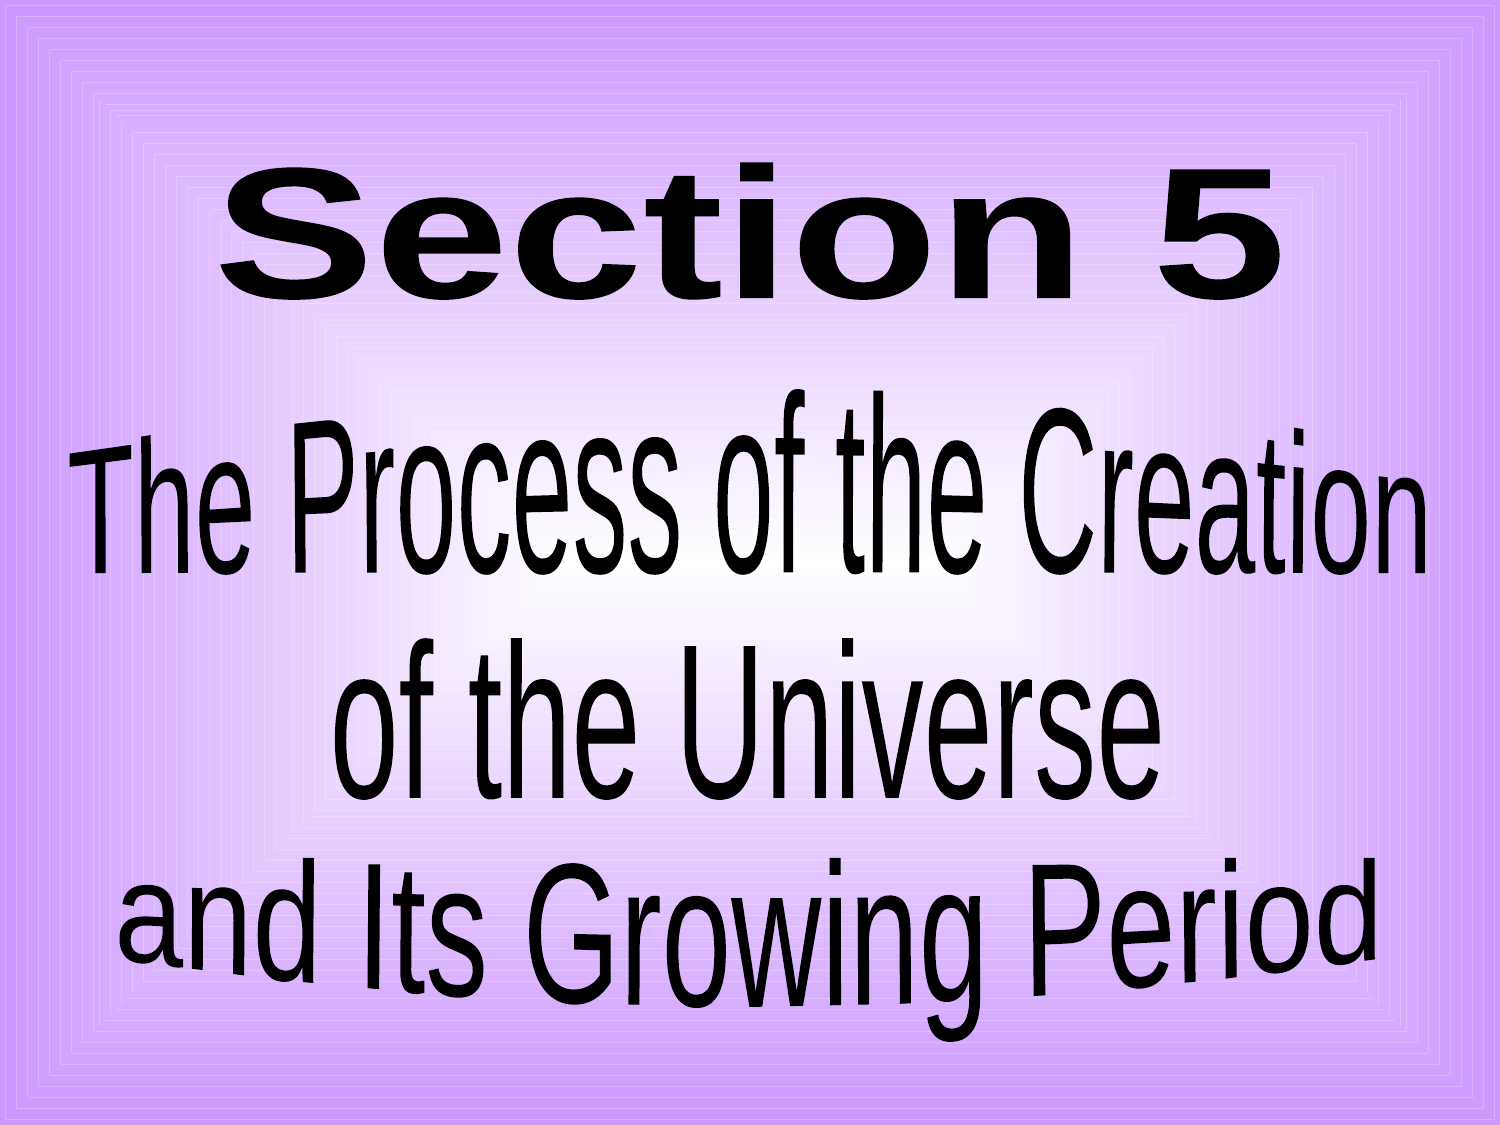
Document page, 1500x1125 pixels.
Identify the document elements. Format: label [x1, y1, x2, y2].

text_box [925, 949, 980, 1021]
text_box [430, 949, 483, 997]
text_box [1226, 949, 1236, 978]
text_box [1322, 858, 1374, 965]
text_box [1170, 170, 1269, 176]
text_box [192, 949, 202, 970]
text_box [740, 949, 770, 1006]
text_box [858, 949, 869, 1004]
text_box [249, 168, 340, 176]
text_box [830, 949, 841, 1005]
text_box [741, 163, 773, 176]
text_box [1252, 949, 1305, 973]
text_box [629, 949, 639, 1004]
text_box [1185, 949, 1195, 982]
text_box [900, 949, 910, 1003]
text_box [368, 949, 379, 989]
text_box [531, 949, 610, 1004]
text_box [782, 949, 812, 1006]
text_box [1034, 949, 1045, 995]
text_box [401, 949, 424, 994]
text_box [667, 949, 725, 1007]
text_box [69, 387, 1426, 801]
text_box [1112, 949, 1167, 988]
text_box [234, 949, 244, 975]
text_box [120, 885, 183, 967]
text_box [933, 1032, 970, 1041]
text_box [259, 949, 313, 982]
